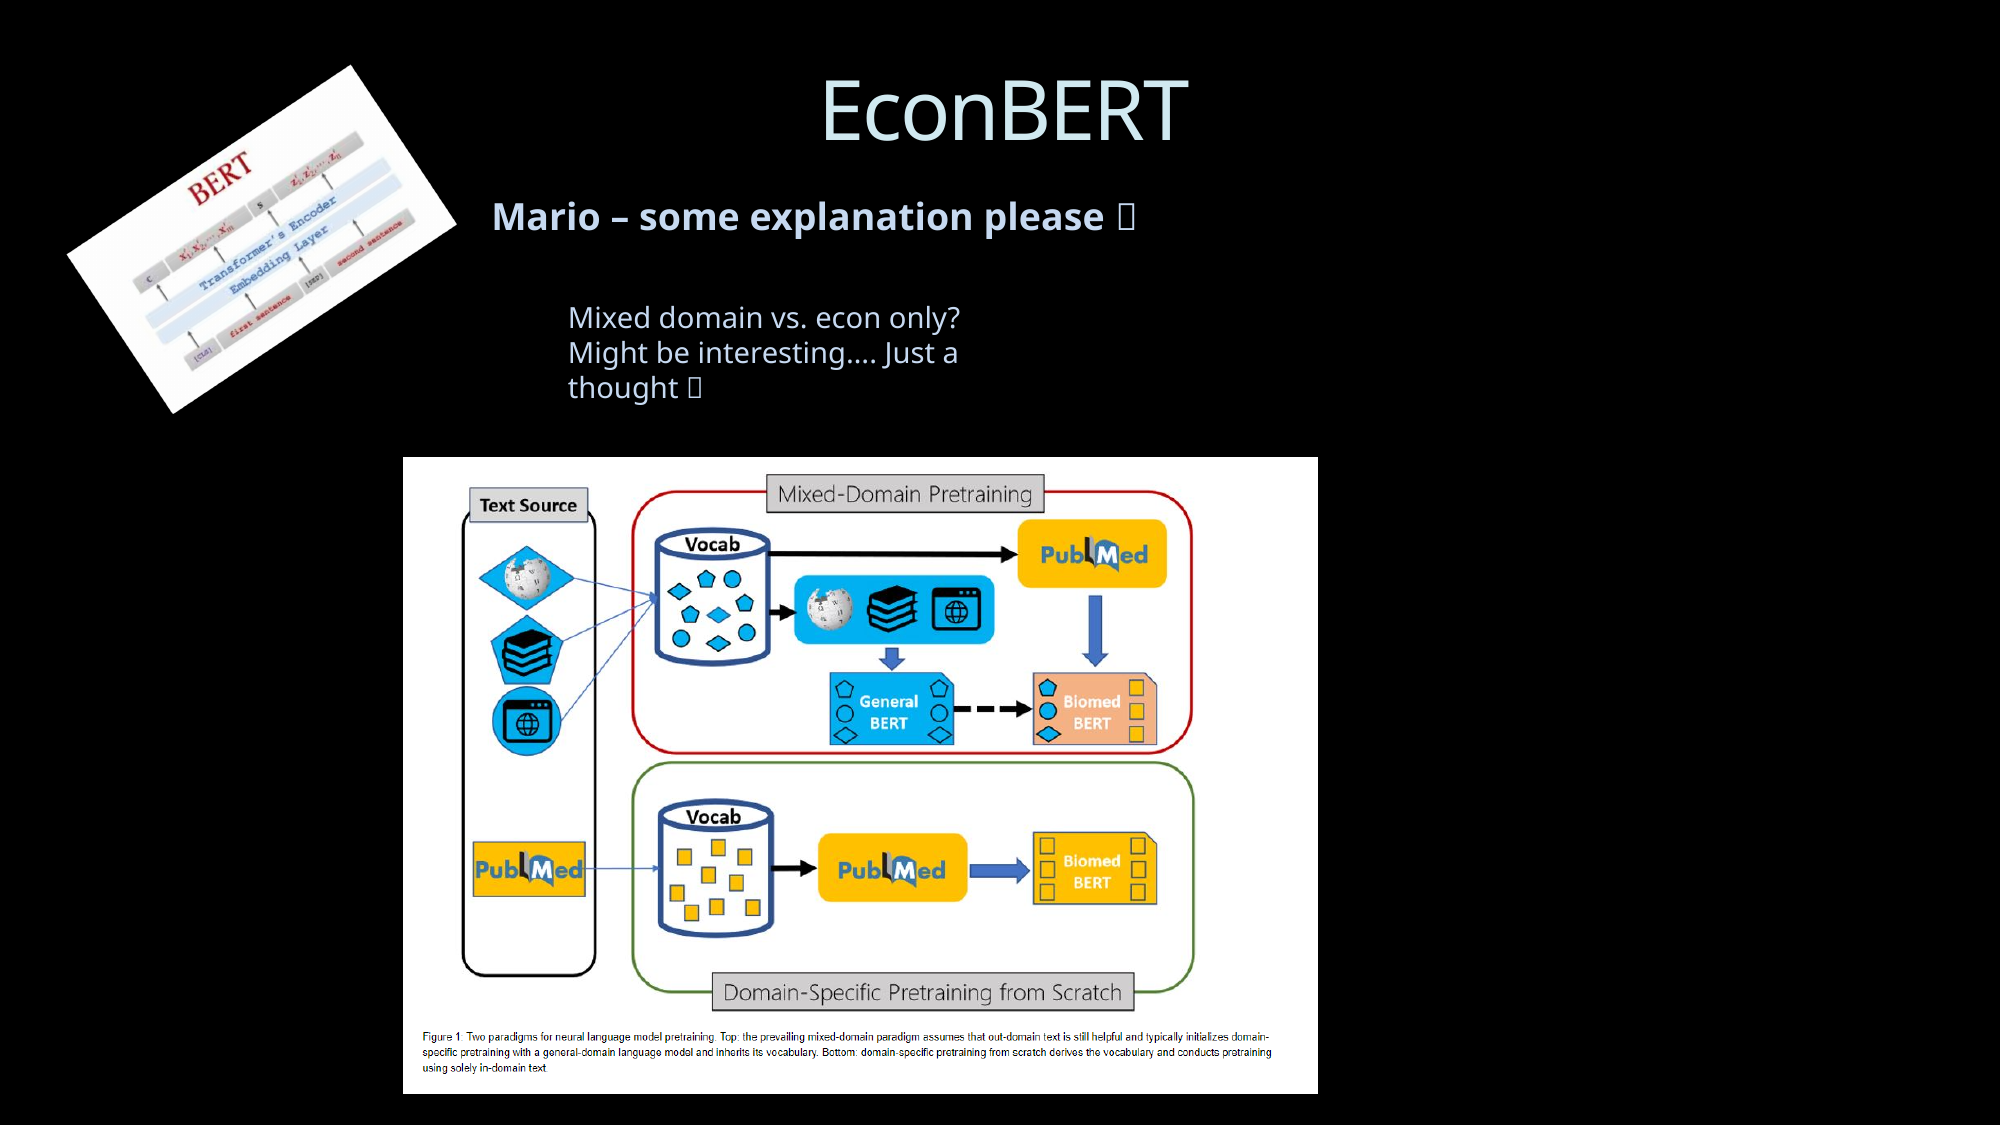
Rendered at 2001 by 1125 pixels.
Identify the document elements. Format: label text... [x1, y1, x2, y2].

picture [67, 66, 456, 413]
title EconBERT [118, 31, 1890, 158]
text_box Mixed domain vs. econ only? Might be interesting…. Just a thought  [553, 291, 1018, 412]
picture [403, 457, 1318, 1094]
text_box Mario – some explanation please  [476, 186, 1411, 246]
